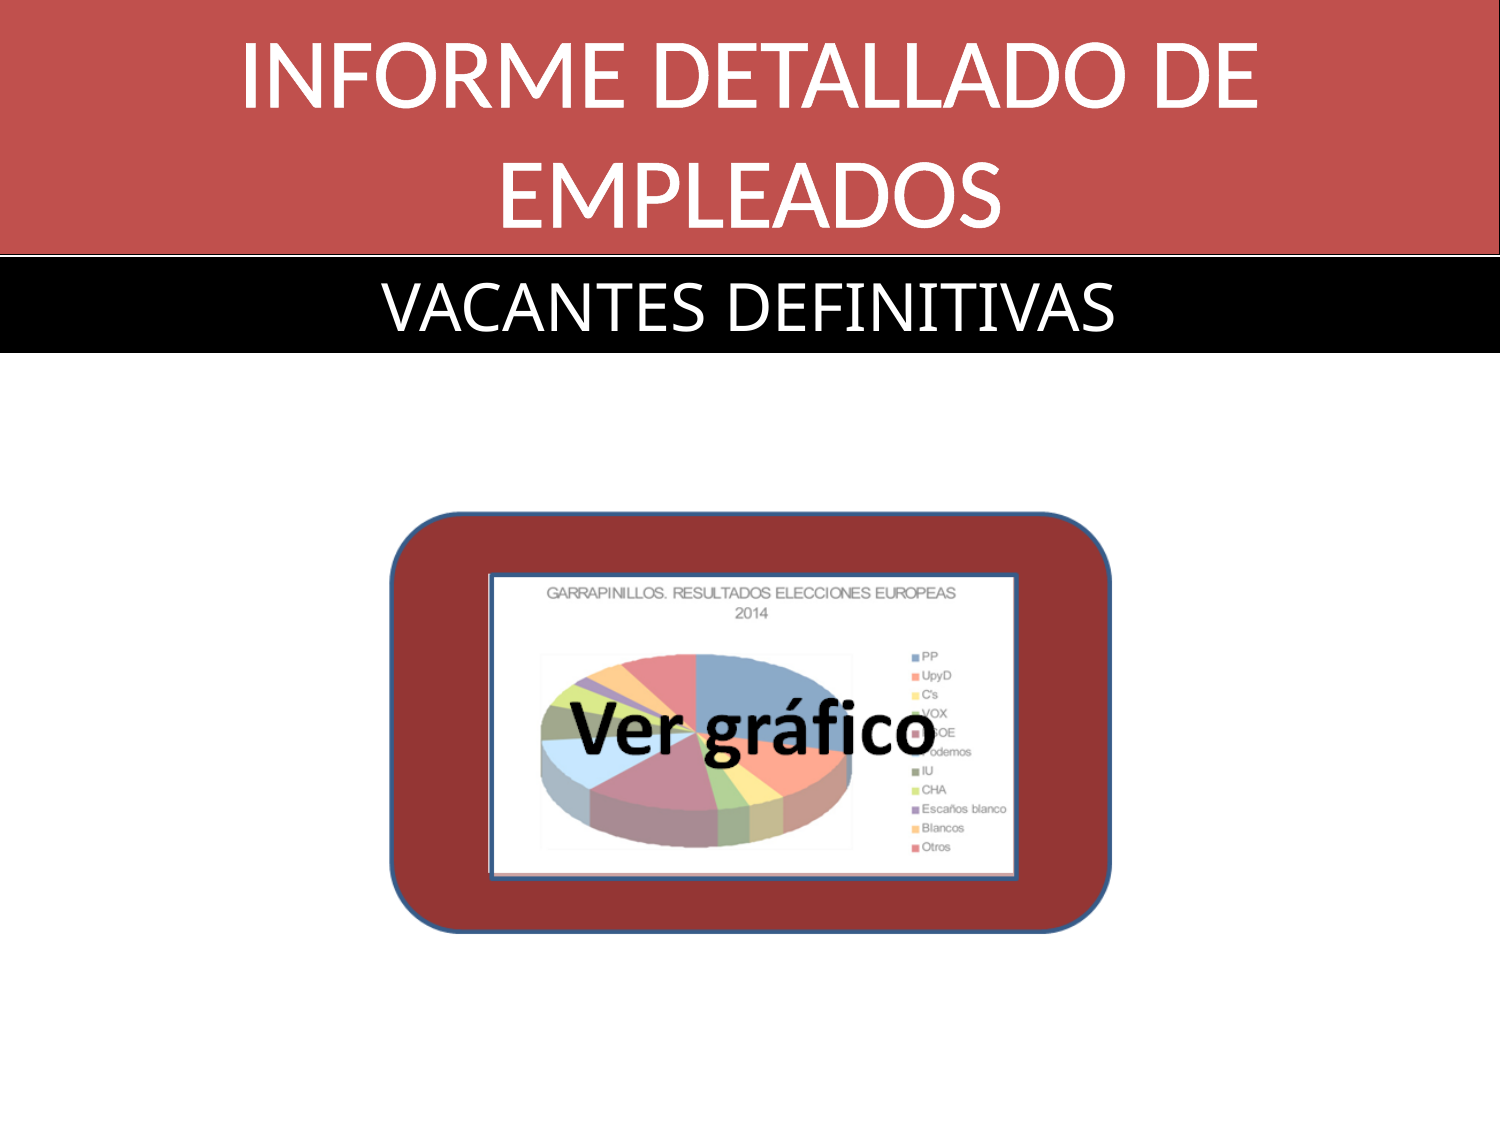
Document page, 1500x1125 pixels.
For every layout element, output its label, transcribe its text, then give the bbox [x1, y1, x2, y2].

picture [375, 503, 1154, 940]
text_box VACANTES DEFINITIVAS [0, 257, 1500, 353]
text_box INFORME DETALLADO DE EMPLEADOS [0, 0, 1500, 255]
